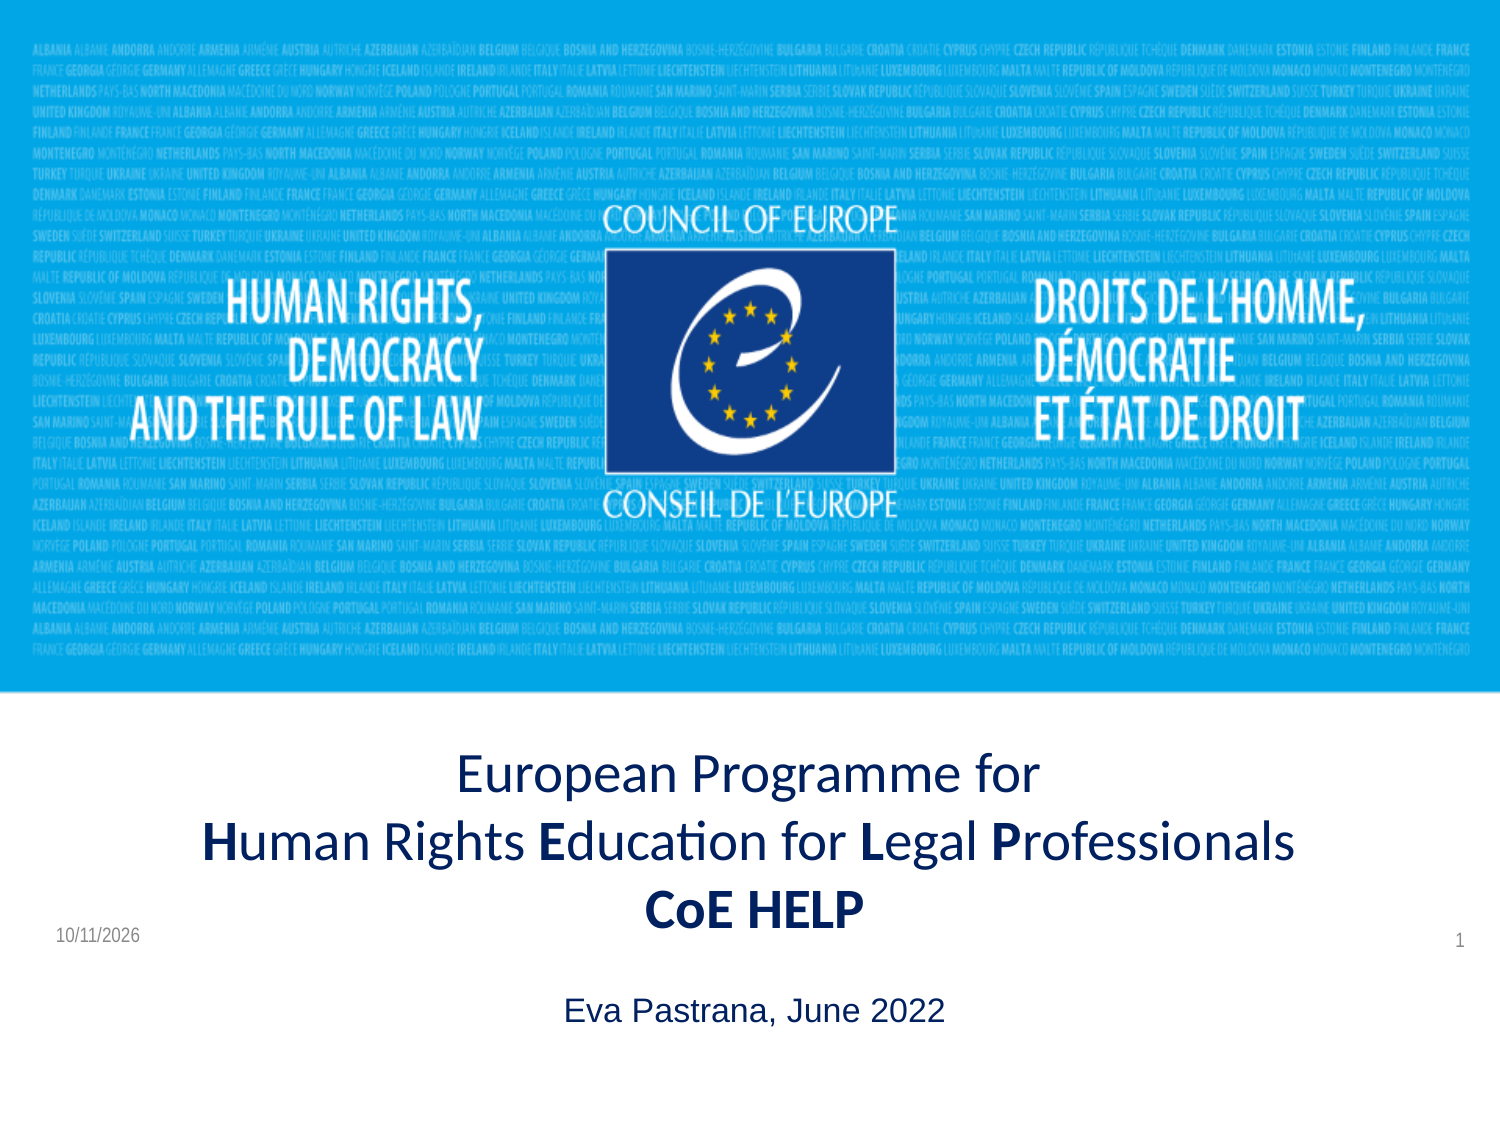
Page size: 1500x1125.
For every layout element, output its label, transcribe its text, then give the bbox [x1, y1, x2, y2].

picture [1123, 211, 1131, 220]
picture [320, 275, 327, 281]
picture [1288, 44, 1303, 55]
picture [527, 127, 538, 137]
picture [768, 149, 774, 158]
picture [1289, 127, 1294, 136]
picture [1251, 625, 1256, 633]
picture [814, 127, 823, 136]
picture [674, 644, 691, 655]
picture [1076, 107, 1101, 117]
picture [543, 417, 557, 427]
picture [1461, 88, 1467, 95]
picture [1398, 231, 1405, 241]
picture [283, 45, 293, 55]
picture [693, 562, 698, 571]
picture [1351, 644, 1375, 655]
picture [920, 231, 934, 241]
picture [1406, 521, 1412, 529]
picture [974, 148, 982, 159]
picture [562, 396, 570, 406]
picture [1214, 211, 1219, 220]
picture [1409, 541, 1428, 551]
picture [718, 127, 723, 137]
picture [961, 293, 967, 303]
picture [831, 107, 842, 116]
picture [138, 272, 149, 282]
picture [383, 500, 390, 509]
picture [832, 189, 838, 199]
picture [540, 478, 571, 489]
picture [252, 45, 263, 54]
picture [1314, 645, 1322, 653]
picture [164, 293, 169, 302]
picture [475, 107, 483, 116]
picture [191, 168, 211, 178]
picture [631, 583, 638, 592]
picture [1439, 561, 1456, 572]
picture [282, 87, 288, 96]
picture [463, 46, 468, 54]
picture [1262, 127, 1278, 137]
picture [923, 128, 931, 137]
picture [660, 168, 712, 179]
picture [1181, 45, 1190, 55]
picture [534, 231, 539, 240]
picture [60, 500, 69, 509]
picture [179, 644, 185, 653]
picture [1400, 603, 1408, 612]
picture [1148, 65, 1163, 75]
picture [208, 66, 214, 75]
picture [1344, 335, 1358, 344]
picture [921, 541, 934, 550]
picture [1420, 479, 1427, 489]
picture [610, 127, 614, 137]
picture [1416, 646, 1422, 653]
picture [384, 582, 390, 592]
picture [360, 478, 376, 489]
picture [1450, 211, 1455, 219]
picture [965, 462, 972, 468]
picture [1411, 375, 1428, 386]
picture [1040, 252, 1050, 262]
picture [152, 540, 197, 551]
picture [723, 149, 732, 157]
picture [34, 458, 50, 469]
picture [77, 65, 103, 75]
picture [53, 231, 57, 241]
picture [1447, 334, 1469, 344]
picture [1006, 604, 1017, 613]
picture [98, 458, 116, 468]
picture [248, 252, 255, 261]
picture [979, 417, 987, 426]
picture [1368, 293, 1378, 302]
picture [934, 437, 948, 447]
picture [318, 107, 323, 116]
picture [75, 437, 82, 448]
picture [1153, 191, 1160, 199]
picture [54, 584, 60, 592]
picture [294, 211, 300, 219]
picture [39, 313, 46, 323]
picture [34, 189, 43, 200]
picture [528, 148, 562, 159]
picture [243, 500, 261, 510]
picture [1231, 66, 1239, 74]
picture [1095, 252, 1100, 262]
picture [480, 45, 488, 55]
picture [285, 169, 305, 179]
picture [180, 45, 190, 54]
picture [79, 478, 119, 489]
picture [113, 45, 132, 55]
picture [387, 252, 395, 261]
picture [843, 169, 852, 179]
picture [385, 562, 393, 571]
picture [923, 334, 947, 344]
picture [91, 521, 99, 530]
picture [1414, 418, 1426, 426]
picture [54, 127, 71, 137]
picture [987, 500, 995, 509]
picture [1278, 501, 1283, 509]
picture [549, 45, 558, 55]
picture [1458, 644, 1465, 653]
picture [753, 106, 762, 117]
picture [1009, 500, 1017, 509]
picture [572, 336, 579, 343]
picture [1373, 623, 1390, 633]
picture [634, 623, 651, 634]
picture [940, 604, 950, 612]
picture [493, 251, 502, 262]
picture [1182, 148, 1195, 158]
picture [886, 189, 895, 200]
picture [346, 128, 352, 137]
picture [1071, 168, 1078, 179]
picture [850, 107, 856, 116]
picture [404, 45, 410, 53]
picture [1071, 231, 1079, 241]
picture [616, 189, 636, 200]
picture [584, 335, 590, 343]
picture [1173, 520, 1184, 531]
picture [1072, 561, 1087, 572]
picture [918, 562, 924, 572]
picture [933, 86, 941, 96]
picture [527, 541, 543, 551]
picture [1273, 479, 1281, 488]
picture [1352, 128, 1359, 136]
picture [951, 438, 959, 447]
picture [202, 231, 219, 241]
picture [1399, 106, 1406, 117]
picture [890, 86, 901, 97]
picture [896, 45, 903, 55]
picture [1131, 149, 1136, 157]
picture [1447, 128, 1458, 137]
picture [1226, 149, 1234, 158]
picture [1189, 541, 1198, 551]
picture [340, 624, 348, 633]
picture [504, 437, 512, 446]
picture [1081, 86, 1089, 96]
picture [1295, 561, 1309, 572]
picture [540, 231, 551, 240]
picture [295, 563, 304, 570]
picture [663, 561, 668, 572]
picture [946, 623, 970, 634]
picture [52, 168, 61, 179]
picture [1303, 231, 1322, 241]
picture [500, 191, 507, 199]
picture [321, 520, 327, 530]
picture [397, 86, 431, 97]
picture [310, 582, 318, 592]
picture [77, 148, 93, 158]
picture [679, 603, 688, 612]
picture [716, 65, 724, 75]
picture [119, 418, 124, 426]
picture [1114, 521, 1120, 530]
picture [1368, 603, 1384, 612]
picture [942, 355, 950, 365]
picture [369, 644, 374, 653]
picture [515, 192, 523, 200]
picture [992, 417, 1029, 427]
picture [548, 253, 556, 260]
picture [267, 624, 277, 634]
picture [493, 458, 498, 466]
picture [552, 87, 560, 96]
picture [990, 65, 995, 73]
picture [544, 375, 575, 386]
picture [977, 582, 993, 592]
picture [1439, 334, 1445, 344]
picture [1089, 169, 1098, 179]
picture [1422, 148, 1439, 158]
picture [516, 396, 539, 406]
picture [1273, 541, 1284, 550]
picture [579, 45, 596, 55]
picture [1080, 190, 1086, 199]
picture [199, 623, 222, 634]
picture [496, 45, 518, 55]
picture [790, 561, 813, 572]
picture [1206, 479, 1215, 488]
picture [1165, 148, 1179, 159]
picture [1098, 500, 1112, 509]
picture [34, 583, 40, 592]
picture [1342, 521, 1355, 529]
picture [1422, 437, 1433, 447]
picture [853, 624, 861, 633]
picture [881, 151, 888, 157]
picture [424, 542, 429, 550]
picture [559, 252, 565, 260]
picture [321, 582, 343, 592]
picture [1028, 231, 1034, 240]
picture [720, 583, 728, 592]
picture [66, 375, 73, 385]
picture [1198, 417, 1206, 426]
picture [798, 478, 900, 530]
picture [1121, 602, 1125, 612]
picture [412, 191, 420, 198]
picture [890, 65, 909, 76]
picture [494, 231, 504, 241]
picture [1156, 149, 1162, 159]
picture [513, 314, 545, 324]
picture [101, 231, 120, 241]
picture [1356, 313, 1367, 331]
picture [1406, 210, 1414, 220]
picture [1087, 541, 1105, 551]
picture [324, 46, 329, 54]
picture [357, 211, 362, 220]
picture [155, 252, 163, 262]
picture [899, 148, 905, 158]
picture [1193, 623, 1223, 633]
picture [1427, 66, 1432, 74]
picture [1142, 106, 1156, 117]
picture [1190, 232, 1195, 240]
picture [965, 210, 981, 220]
picture [344, 230, 362, 241]
picture [182, 251, 212, 262]
picture [141, 86, 149, 96]
picture [565, 541, 587, 551]
picture [47, 376, 59, 385]
picture [615, 561, 630, 572]
picture [427, 603, 451, 613]
picture [66, 65, 76, 76]
picture [69, 251, 75, 262]
picture [190, 354, 221, 365]
picture [1056, 623, 1062, 630]
picture [959, 189, 973, 200]
picture [1353, 458, 1373, 469]
picture [194, 231, 199, 240]
picture [251, 189, 258, 199]
picture [1348, 211, 1361, 220]
picture [46, 334, 71, 344]
picture [976, 107, 984, 116]
picture [1254, 602, 1291, 613]
picture [587, 376, 599, 385]
picture [529, 458, 534, 468]
picture [1308, 478, 1331, 489]
picture [135, 45, 154, 55]
picture [1373, 45, 1390, 55]
picture [1163, 582, 1167, 592]
picture [993, 313, 1011, 323]
picture [217, 334, 225, 344]
picture [1159, 458, 1172, 468]
picture [249, 582, 266, 592]
picture [543, 500, 549, 509]
picture [196, 335, 201, 343]
picture [241, 644, 254, 654]
picture [1152, 45, 1159, 54]
picture [127, 87, 132, 95]
picture [253, 520, 265, 530]
picture [1368, 189, 1376, 200]
picture [1179, 459, 1187, 468]
picture [202, 458, 218, 469]
picture [989, 231, 997, 241]
picture [751, 563, 756, 571]
picture [34, 107, 44, 117]
picture [1014, 540, 1040, 551]
picture [1028, 478, 1032, 489]
picture [423, 417, 429, 427]
picture [571, 417, 576, 427]
picture [1266, 375, 1295, 386]
picture [1259, 335, 1267, 344]
picture [1327, 437, 1338, 448]
picture [912, 644, 937, 655]
picture [1456, 561, 1469, 571]
picture [449, 251, 455, 262]
picture [618, 603, 627, 612]
picture [352, 624, 360, 634]
picture [300, 149, 315, 159]
picture [61, 583, 66, 591]
picture [238, 334, 248, 344]
picture [912, 274, 922, 281]
picture [299, 189, 312, 199]
picture [33, 624, 42, 634]
picture [93, 128, 104, 137]
picture [921, 479, 934, 489]
picture [1192, 583, 1197, 591]
picture [292, 458, 321, 469]
picture [33, 500, 43, 510]
picture [870, 206, 906, 240]
picture [1155, 130, 1162, 137]
picture [250, 210, 279, 220]
picture [113, 623, 132, 633]
picture [771, 86, 801, 97]
picture [793, 603, 798, 612]
picture [1112, 272, 1361, 324]
picture [790, 644, 820, 655]
picture [1200, 210, 1211, 220]
picture [990, 396, 995, 406]
picture [332, 561, 354, 572]
picture [607, 45, 618, 55]
picture [1335, 625, 1341, 632]
picture [1184, 127, 1193, 137]
picture [1306, 189, 1317, 200]
picture [185, 127, 194, 137]
picture [978, 189, 998, 200]
picture [240, 128, 247, 137]
picture [227, 646, 234, 653]
picture [266, 148, 288, 158]
picture [823, 644, 836, 654]
picture [548, 170, 553, 178]
picture [1069, 385, 1133, 448]
picture [141, 148, 149, 158]
picture [396, 458, 421, 469]
picture [1206, 189, 1243, 200]
picture [577, 169, 587, 179]
picture [1006, 395, 1031, 406]
picture [510, 292, 534, 303]
picture [266, 87, 273, 96]
picture [363, 107, 376, 117]
picture [149, 86, 166, 96]
picture [263, 644, 269, 655]
picture [913, 45, 918, 53]
picture [504, 272, 541, 282]
picture [401, 561, 410, 572]
picture [915, 334, 923, 344]
picture [70, 500, 79, 510]
picture [438, 521, 444, 529]
picture [1093, 45, 1099, 55]
picture [599, 561, 608, 571]
picture [252, 355, 260, 365]
picture [645, 66, 653, 75]
picture [1347, 602, 1358, 613]
picture [582, 438, 587, 447]
picture [249, 272, 349, 324]
picture [457, 89, 465, 96]
picture [1446, 189, 1453, 200]
picture [1405, 563, 1412, 570]
picture [458, 65, 465, 74]
picture [506, 500, 516, 509]
picture [1309, 168, 1323, 179]
picture [1442, 623, 1461, 633]
picture [501, 210, 532, 220]
picture [1160, 107, 1164, 117]
picture [96, 169, 101, 178]
picture [560, 602, 571, 613]
picture [274, 602, 291, 613]
picture [976, 252, 984, 262]
picture [1081, 170, 1087, 179]
picture [754, 189, 773, 200]
picture [493, 438, 498, 446]
picture [704, 603, 725, 612]
picture [343, 45, 348, 54]
picture [668, 86, 672, 96]
picture [1098, 66, 1103, 75]
picture [780, 66, 786, 74]
picture [624, 205, 740, 241]
picture [560, 417, 568, 427]
picture [1391, 478, 1411, 489]
picture [1017, 44, 1031, 55]
picture [118, 355, 127, 365]
picture [52, 520, 69, 530]
picture [229, 87, 242, 96]
picture [623, 44, 651, 55]
picture [319, 603, 328, 613]
picture [1068, 623, 1075, 633]
picture [418, 583, 424, 591]
picture [637, 541, 645, 551]
picture [34, 251, 43, 262]
picture [1325, 148, 1345, 159]
picture [54, 417, 88, 427]
picture [973, 65, 978, 74]
picture [365, 623, 374, 634]
picture [774, 168, 787, 179]
picture [38, 334, 43, 344]
picture [909, 211, 915, 220]
picture [657, 623, 682, 633]
picture [1454, 189, 1469, 199]
picture [1273, 644, 1301, 655]
picture [1339, 582, 1353, 592]
picture [188, 520, 194, 529]
picture [1065, 480, 1077, 489]
picture [1075, 45, 1085, 55]
picture [1129, 479, 1138, 488]
picture [1026, 328, 1252, 386]
picture [642, 87, 648, 95]
picture [491, 128, 496, 137]
picture [1111, 602, 1118, 613]
picture [702, 148, 723, 158]
picture [901, 458, 918, 469]
picture [913, 623, 918, 632]
picture [896, 189, 915, 199]
picture [421, 458, 440, 469]
picture [1232, 231, 1256, 241]
picture [943, 128, 956, 137]
picture [1331, 251, 1356, 262]
picture [915, 127, 922, 137]
picture [355, 66, 363, 74]
picture [388, 45, 404, 55]
picture [940, 375, 949, 386]
picture [1339, 541, 1345, 550]
picture [1059, 211, 1067, 220]
picture [870, 561, 878, 572]
picture [502, 128, 507, 137]
picture [1213, 231, 1228, 241]
picture [1154, 541, 1161, 550]
picture [1381, 148, 1422, 159]
picture [804, 127, 812, 137]
picture [1109, 251, 1159, 262]
picture [1086, 523, 1093, 529]
picture [170, 480, 179, 489]
picture [283, 211, 290, 219]
picture [121, 603, 132, 612]
picture [1431, 417, 1439, 427]
picture [1143, 479, 1150, 489]
picture [1167, 646, 1173, 653]
picture [143, 459, 151, 468]
picture [540, 334, 548, 344]
picture [740, 603, 762, 613]
picture [413, 624, 418, 633]
picture [918, 582, 945, 592]
picture [1427, 127, 1431, 137]
picture [1109, 644, 1117, 654]
picture [1292, 623, 1303, 633]
picture [794, 148, 809, 158]
picture [701, 624, 709, 633]
picture [74, 541, 80, 549]
picture [765, 624, 771, 633]
picture [1115, 541, 1124, 551]
picture [1011, 86, 1018, 97]
picture [43, 128, 50, 137]
picture [579, 624, 596, 633]
picture [912, 65, 937, 76]
picture [894, 169, 904, 178]
picture [765, 582, 781, 592]
picture [598, 644, 616, 654]
picture [66, 644, 103, 655]
picture [1148, 644, 1163, 654]
picture [1001, 107, 1017, 117]
picture [626, 521, 631, 529]
picture [503, 376, 510, 385]
picture [239, 65, 253, 75]
picture [480, 623, 488, 634]
picture [1295, 169, 1300, 177]
picture [1003, 644, 1019, 655]
picture [440, 127, 460, 137]
picture [440, 499, 455, 510]
picture [85, 107, 110, 117]
picture [356, 149, 369, 158]
picture [66, 562, 73, 571]
picture [765, 106, 813, 117]
picture [341, 210, 356, 220]
picture [80, 334, 93, 344]
picture [207, 500, 212, 509]
picture [697, 521, 707, 530]
picture [383, 65, 400, 76]
picture [959, 314, 964, 323]
picture [952, 375, 976, 385]
picture [1026, 272, 1114, 324]
picture [1331, 107, 1347, 117]
picture [1442, 397, 1450, 406]
picture [144, 189, 164, 200]
picture [843, 45, 850, 55]
picture [446, 624, 451, 633]
picture [366, 541, 379, 550]
picture [907, 168, 911, 179]
picture [1436, 128, 1442, 137]
picture [34, 148, 46, 158]
picture [1145, 88, 1153, 96]
picture [430, 210, 436, 220]
picture [618, 127, 623, 136]
picture [468, 644, 495, 655]
picture [155, 65, 179, 75]
picture [1259, 149, 1266, 158]
picture [349, 252, 360, 262]
picture [103, 191, 113, 199]
picture [221, 395, 271, 447]
picture [1053, 520, 1062, 531]
picture [909, 292, 928, 303]
picture [640, 190, 646, 199]
picture [262, 127, 303, 137]
picture [990, 292, 1006, 303]
picture [972, 129, 981, 137]
picture [1221, 480, 1231, 488]
picture [1170, 499, 1192, 510]
picture [1131, 86, 1136, 94]
picture [1251, 108, 1259, 117]
picture [102, 562, 110, 571]
picture [369, 65, 374, 74]
picture [240, 582, 246, 592]
picture [1068, 45, 1075, 55]
picture [504, 168, 534, 179]
picture [49, 66, 55, 74]
picture [996, 334, 1006, 343]
picture [782, 205, 867, 241]
picture [1011, 148, 1020, 159]
picture [41, 86, 60, 96]
picture [217, 375, 237, 386]
picture [274, 334, 487, 386]
picture [1232, 503, 1240, 510]
picture [957, 335, 962, 343]
picture [185, 107, 210, 117]
picture [1059, 231, 1068, 241]
picture [161, 107, 169, 116]
picture [904, 500, 912, 509]
picture [1048, 170, 1053, 178]
picture [141, 211, 146, 220]
picture [1021, 252, 1026, 262]
picture [413, 45, 418, 54]
picture [213, 189, 224, 200]
picture [313, 189, 319, 200]
picture [302, 86, 311, 96]
picture [654, 127, 660, 137]
picture [536, 437, 543, 447]
picture [1076, 252, 1087, 261]
picture [114, 107, 119, 116]
picture [1328, 334, 1334, 343]
picture [676, 86, 710, 96]
picture [440, 66, 446, 74]
picture [1273, 584, 1281, 592]
picture [1297, 500, 1310, 509]
picture [1240, 459, 1246, 467]
picture [1319, 541, 1336, 551]
picture [1360, 541, 1380, 550]
picture [1409, 354, 1447, 365]
picture [205, 478, 221, 489]
picture [1101, 168, 1114, 179]
picture [571, 211, 579, 220]
picture [169, 521, 177, 530]
picture [34, 168, 43, 179]
picture [118, 562, 124, 569]
picture [732, 107, 749, 117]
text_box European Programme for Human Rights Education for Legal Professionals CoE HELP Eva Pastrana, June 2022 [3, 727, 1500, 1041]
picture [1429, 561, 1436, 572]
picture [823, 127, 834, 137]
picture [1056, 169, 1065, 179]
picture [471, 561, 518, 572]
picture [870, 45, 889, 55]
picture [79, 169, 86, 178]
picture [49, 395, 88, 406]
picture [1348, 561, 1386, 572]
picture [597, 127, 607, 137]
picture [1384, 292, 1400, 303]
picture [265, 479, 273, 488]
picture [785, 232, 790, 240]
picture [1328, 499, 1351, 510]
picture [987, 87, 992, 95]
picture [1226, 603, 1234, 612]
picture [1399, 624, 1409, 634]
picture [404, 624, 410, 632]
picture [1461, 542, 1467, 549]
picture [431, 148, 440, 158]
picture [873, 169, 889, 179]
picture [843, 86, 859, 97]
picture [779, 646, 786, 653]
picture [538, 626, 545, 633]
picture [480, 272, 501, 282]
picture [1356, 251, 1378, 262]
picture [743, 582, 762, 592]
picture [1389, 417, 1396, 427]
picture [1329, 231, 1336, 240]
picture [554, 314, 562, 323]
picture [1348, 168, 1364, 179]
picture [1172, 585, 1179, 592]
picture [276, 335, 285, 343]
picture [116, 127, 141, 137]
picture [529, 582, 554, 592]
picture [55, 106, 65, 117]
picture [535, 65, 540, 75]
picture [1308, 541, 1317, 551]
picture [1162, 168, 1182, 179]
picture [949, 45, 970, 55]
picture [141, 480, 146, 488]
picture [219, 583, 225, 592]
picture [179, 65, 185, 74]
picture [694, 644, 713, 655]
picture [760, 646, 766, 653]
picture [413, 604, 418, 612]
picture [942, 520, 971, 530]
picture [1378, 65, 1392, 76]
picture [662, 128, 670, 137]
picture [493, 583, 498, 591]
picture [536, 603, 548, 612]
picture [1374, 521, 1385, 529]
picture [424, 168, 449, 179]
picture [1304, 106, 1331, 117]
picture [507, 231, 520, 240]
picture [188, 292, 223, 303]
picture [1314, 66, 1322, 74]
picture [34, 438, 40, 447]
picture [277, 65, 282, 75]
picture [984, 148, 1006, 159]
picture [146, 499, 155, 510]
picture [1108, 479, 1119, 488]
picture [149, 479, 160, 488]
picture [567, 458, 576, 469]
picture [786, 521, 798, 530]
picture [1275, 107, 1282, 117]
picture [995, 623, 1004, 632]
picture [1384, 334, 1403, 344]
picture [904, 86, 910, 96]
picture [735, 149, 742, 158]
picture [120, 292, 129, 303]
picture [1325, 645, 1336, 654]
picture [340, 541, 346, 550]
picture [371, 170, 377, 178]
picture [363, 459, 378, 468]
picture [774, 604, 781, 612]
picture [1089, 458, 1117, 469]
picture [1056, 45, 1062, 52]
picture [135, 189, 143, 199]
picture [1442, 45, 1458, 55]
picture [239, 375, 251, 385]
picture [110, 437, 127, 447]
picture [274, 107, 293, 117]
picture [1292, 355, 1301, 365]
picture [823, 65, 836, 75]
picture [1045, 602, 1052, 613]
picture [1325, 376, 1331, 385]
picture [985, 210, 1020, 220]
picture [1441, 252, 1457, 262]
picture [277, 644, 282, 654]
picture [1442, 520, 1464, 530]
picture [1020, 500, 1028, 510]
picture [75, 231, 84, 241]
picture [316, 86, 353, 96]
picture [196, 127, 221, 137]
picture [163, 314, 168, 323]
picture [263, 603, 273, 613]
picture [995, 170, 1000, 178]
picture [845, 624, 850, 633]
picture [105, 294, 113, 302]
picture [840, 189, 849, 200]
picture [243, 521, 251, 531]
picture [1104, 561, 1111, 570]
picture [647, 169, 654, 179]
picture [1406, 106, 1411, 116]
picture [55, 211, 60, 219]
picture [1317, 417, 1331, 428]
picture [1121, 65, 1151, 76]
picture [1364, 355, 1381, 365]
picture [1003, 65, 1019, 76]
picture [631, 602, 638, 613]
picture [1351, 65, 1375, 76]
picture [585, 604, 591, 612]
picture [1001, 478, 1020, 489]
picture [474, 313, 484, 331]
picture [600, 542, 606, 549]
picture [504, 251, 530, 262]
picture [155, 334, 172, 344]
picture [398, 437, 410, 447]
picture [907, 107, 923, 117]
picture [1001, 189, 1009, 199]
picture [419, 127, 440, 137]
picture [1464, 231, 1469, 240]
picture [698, 541, 704, 551]
picture [937, 315, 943, 322]
picture [577, 604, 582, 612]
picture [554, 355, 559, 363]
picture [833, 172, 839, 179]
picture [1440, 604, 1449, 613]
picture [423, 500, 434, 509]
picture [1109, 65, 1117, 76]
picture [123, 272, 132, 282]
picture [881, 602, 894, 612]
picture [177, 603, 208, 613]
picture [1151, 520, 1170, 530]
picture [1023, 356, 1028, 364]
picture [40, 499, 47, 510]
picture [645, 644, 653, 654]
picture [1450, 273, 1455, 281]
picture [193, 211, 204, 220]
picture [925, 107, 934, 117]
picture [1298, 252, 1309, 261]
picture [954, 108, 960, 115]
picture [1082, 210, 1109, 220]
picture [567, 86, 607, 96]
picture [826, 479, 831, 488]
picture [1279, 232, 1284, 240]
picture [1378, 582, 1391, 592]
picture [1243, 500, 1273, 509]
picture [519, 541, 525, 551]
picture [1121, 458, 1150, 469]
picture [1278, 334, 1309, 344]
picture [1203, 541, 1228, 551]
picture [1026, 458, 1041, 468]
picture [225, 624, 238, 633]
picture [1051, 231, 1056, 241]
picture [593, 438, 598, 446]
picture [659, 65, 673, 76]
picture [329, 169, 338, 179]
picture [765, 46, 772, 55]
picture [665, 541, 670, 549]
picture [437, 561, 454, 572]
picture [890, 644, 909, 655]
picture [1311, 149, 1322, 158]
picture [924, 459, 929, 467]
picture [1068, 501, 1075, 508]
picture [316, 169, 324, 178]
picture [998, 396, 1004, 403]
picture [129, 189, 135, 200]
picture [813, 148, 848, 159]
picture [334, 602, 356, 612]
picture [1295, 520, 1303, 530]
picture [856, 583, 872, 592]
picture [934, 458, 943, 466]
picture [33, 561, 57, 572]
picture [1424, 458, 1468, 469]
picture [337, 106, 360, 117]
picture [1409, 458, 1418, 468]
picture [533, 375, 541, 386]
picture [1400, 417, 1409, 427]
picture [1020, 623, 1027, 634]
picture [46, 189, 76, 200]
picture [1006, 376, 1017, 385]
picture [432, 541, 440, 550]
picture [535, 644, 540, 654]
picture [508, 334, 536, 344]
picture [388, 231, 419, 241]
picture [358, 127, 372, 137]
picture [437, 583, 446, 592]
picture [865, 168, 873, 174]
picture [1361, 335, 1369, 343]
picture [1097, 521, 1103, 529]
picture [456, 540, 483, 551]
picture [870, 540, 879, 551]
picture [306, 541, 320, 550]
picture [949, 315, 955, 322]
picture [440, 231, 459, 241]
picture [174, 86, 196, 96]
picture [1148, 294, 1153, 302]
picture [1328, 66, 1336, 75]
picture [251, 106, 267, 117]
picture [710, 189, 714, 200]
picture [599, 206, 623, 240]
picture [948, 334, 953, 343]
picture [180, 355, 188, 365]
picture [34, 541, 40, 550]
picture [1076, 148, 1081, 158]
picture [91, 624, 106, 633]
picture [360, 520, 381, 530]
picture [357, 189, 394, 200]
picture [79, 563, 86, 571]
picture [1412, 623, 1430, 633]
picture [1420, 294, 1427, 303]
picture [1145, 603, 1150, 613]
picture [795, 65, 801, 75]
picture [1376, 458, 1380, 468]
picture [39, 395, 44, 406]
picture [248, 148, 253, 158]
picture [1321, 396, 1333, 406]
picture [69, 584, 76, 592]
picture [659, 644, 673, 655]
picture [143, 65, 152, 76]
picture [1314, 500, 1322, 509]
picture [1023, 602, 1038, 613]
picture [1250, 458, 1258, 467]
picture [467, 231, 479, 241]
picture [1032, 127, 1042, 137]
picture [1317, 189, 1323, 200]
picture [995, 45, 1004, 54]
picture [1349, 357, 1356, 363]
picture [560, 231, 601, 241]
picture [781, 582, 790, 591]
picture [80, 541, 91, 551]
picture [1021, 561, 1063, 572]
picture [187, 189, 194, 199]
picture [740, 206, 780, 241]
picture [89, 603, 99, 612]
picture [269, 189, 277, 199]
picture [1339, 437, 1356, 447]
picture [287, 478, 316, 489]
picture [694, 65, 709, 74]
picture [1334, 479, 1347, 489]
picture [1132, 561, 1153, 572]
picture [623, 623, 632, 634]
picture [474, 86, 498, 96]
picture [477, 65, 495, 75]
picture [1440, 582, 1469, 592]
picture [1356, 417, 1370, 427]
picture [365, 210, 377, 220]
picture [357, 395, 493, 448]
picture [1037, 479, 1050, 489]
picture [1411, 438, 1419, 448]
picture [64, 231, 69, 240]
picture [1345, 375, 1351, 385]
picture [479, 148, 483, 158]
picture [1400, 499, 1431, 509]
picture [762, 128, 770, 137]
picture [1023, 128, 1029, 137]
picture [1037, 645, 1045, 653]
picture [546, 520, 601, 531]
picture [818, 583, 826, 592]
picture [88, 458, 96, 469]
picture [360, 251, 377, 261]
picture [1278, 561, 1292, 572]
picture [196, 520, 205, 531]
picture [1259, 624, 1267, 633]
picture [928, 377, 934, 385]
picture [500, 107, 508, 117]
picture [537, 211, 546, 220]
picture [1021, 520, 1045, 530]
picture [1037, 500, 1041, 510]
picture [1451, 231, 1456, 241]
picture [50, 499, 60, 510]
picture [1403, 253, 1408, 261]
picture [490, 211, 496, 218]
picture [1306, 128, 1315, 136]
picture [1023, 148, 1043, 159]
picture [144, 108, 150, 117]
picture [454, 479, 459, 488]
picture [1286, 520, 1295, 530]
picture [1042, 582, 1050, 592]
picture [909, 251, 926, 262]
picture [996, 582, 1015, 592]
picture [288, 189, 299, 200]
picture [1330, 189, 1334, 199]
picture [132, 561, 153, 572]
picture [388, 623, 403, 634]
picture [190, 479, 199, 489]
picture [482, 293, 496, 302]
picture [119, 313, 138, 324]
picture [907, 232, 912, 240]
picture [1084, 65, 1095, 76]
picture [1121, 644, 1151, 655]
picture [587, 65, 596, 76]
picture [1242, 168, 1268, 179]
picture [747, 148, 752, 157]
picture [826, 624, 831, 632]
picture [652, 190, 658, 198]
picture [175, 334, 183, 344]
picture [34, 603, 49, 612]
picture [1131, 520, 1136, 530]
picture [34, 86, 38, 96]
picture [720, 46, 726, 53]
picture [1254, 582, 1269, 592]
picture [396, 127, 401, 136]
picture [492, 315, 499, 323]
picture [1109, 45, 1114, 54]
picture [524, 233, 530, 240]
picture [1287, 395, 1314, 445]
picture [1334, 210, 1345, 220]
picture [1068, 438, 1073, 447]
picture [1358, 45, 1373, 55]
picture [517, 603, 532, 613]
picture [91, 45, 106, 54]
picture [938, 231, 958, 241]
picture [1306, 520, 1337, 530]
picture [255, 252, 260, 260]
picture [1425, 231, 1433, 239]
picture [498, 645, 507, 653]
picture [147, 582, 188, 592]
picture [1242, 127, 1258, 137]
picture [276, 480, 282, 487]
picture [603, 478, 788, 531]
picture [577, 127, 590, 137]
picture [1339, 190, 1345, 199]
picture [324, 624, 329, 633]
picture [45, 45, 71, 55]
picture [49, 645, 55, 653]
picture [122, 231, 143, 241]
picture [768, 541, 776, 550]
picture [91, 541, 108, 551]
picture [199, 45, 222, 55]
picture [1195, 127, 1215, 137]
picture [116, 190, 124, 199]
picture [900, 334, 907, 343]
picture [1020, 86, 1051, 96]
picture [1169, 106, 1201, 117]
picture [656, 108, 662, 116]
picture [89, 438, 106, 447]
picture [1386, 354, 1403, 365]
picture [1026, 251, 1037, 261]
picture [904, 561, 915, 572]
picture [125, 375, 132, 386]
picture [1374, 418, 1380, 427]
picture [1070, 212, 1076, 219]
picture [261, 65, 269, 76]
picture [45, 354, 69, 365]
picture [454, 583, 466, 592]
picture [1220, 561, 1231, 572]
picture [1154, 478, 1170, 489]
picture [898, 521, 906, 529]
picture [1366, 500, 1375, 509]
picture [52, 148, 63, 159]
picture [163, 500, 185, 510]
picture [1462, 604, 1469, 611]
picture [408, 561, 432, 572]
picture [1004, 458, 1020, 469]
picture [729, 602, 739, 613]
picture [795, 45, 821, 55]
picture [1090, 583, 1095, 591]
picture [1064, 520, 1081, 530]
picture [856, 603, 864, 613]
picture [1386, 541, 1397, 550]
picture [760, 67, 766, 74]
picture [155, 375, 168, 385]
picture [803, 66, 820, 75]
picture [574, 107, 585, 117]
picture [974, 292, 987, 303]
picture [571, 623, 579, 633]
picture [247, 541, 277, 551]
picture [898, 603, 911, 613]
picture [1399, 45, 1408, 54]
picture [937, 479, 953, 489]
picture [46, 314, 55, 323]
picture [1444, 355, 1469, 365]
picture [856, 541, 868, 551]
picture [1423, 211, 1430, 220]
picture [533, 499, 537, 509]
picture [46, 251, 66, 262]
picture [1346, 458, 1353, 467]
picture [1240, 562, 1248, 571]
picture [1193, 561, 1206, 572]
picture [166, 169, 181, 178]
picture [1167, 541, 1181, 551]
picture [1290, 189, 1298, 198]
picture [401, 65, 412, 75]
picture [1037, 66, 1045, 74]
picture [1070, 65, 1081, 75]
picture [1096, 189, 1137, 200]
picture [785, 541, 792, 550]
picture [223, 168, 249, 179]
picture [1323, 252, 1328, 262]
picture [654, 603, 660, 613]
picture [36, 231, 50, 241]
picture [515, 582, 524, 592]
picture [435, 189, 476, 200]
picture [1383, 396, 1423, 406]
picture [296, 623, 318, 633]
picture [498, 66, 507, 74]
picture [468, 253, 473, 261]
picture [381, 169, 398, 179]
picture [265, 521, 271, 530]
picture [79, 128, 85, 136]
picture [1003, 231, 1017, 241]
picture [984, 355, 995, 365]
picture [53, 602, 85, 613]
picture [790, 169, 812, 179]
picture [64, 272, 96, 282]
picture [1012, 293, 1026, 303]
picture [131, 293, 144, 302]
picture [206, 273, 249, 324]
picture [883, 561, 892, 572]
picture [1302, 583, 1309, 592]
picture [1295, 541, 1303, 550]
picture [482, 170, 489, 178]
picture [503, 293, 507, 303]
picture [389, 458, 393, 468]
picture [941, 189, 953, 199]
picture [1145, 211, 1150, 220]
picture [149, 210, 171, 220]
picture [423, 190, 429, 199]
picture [227, 66, 233, 74]
picture [1234, 541, 1243, 550]
picture [485, 417, 498, 427]
picture [497, 396, 513, 406]
picture [1032, 623, 1039, 633]
picture [1395, 86, 1431, 97]
picture [1184, 168, 1196, 179]
picture [870, 623, 889, 633]
picture [795, 623, 820, 633]
picture [1417, 107, 1434, 117]
picture [443, 542, 449, 549]
picture [546, 459, 552, 468]
picture [496, 623, 518, 634]
picture [1279, 356, 1289, 365]
picture [201, 561, 252, 572]
picture [706, 561, 726, 572]
picture [1139, 232, 1145, 239]
picture [731, 189, 742, 199]
picture [526, 522, 532, 529]
picture [1231, 86, 1289, 97]
picture [929, 562, 935, 571]
picture [419, 107, 429, 117]
picture [1320, 377, 1325, 385]
picture [1093, 602, 1109, 612]
picture [573, 316, 581, 323]
picture [391, 272, 473, 324]
picture [1307, 459, 1312, 467]
picture [1098, 644, 1104, 654]
picture [1353, 623, 1372, 634]
picture [1414, 314, 1427, 323]
picture [99, 149, 105, 157]
picture [1374, 334, 1381, 344]
picture [662, 189, 667, 199]
picture [281, 459, 287, 467]
picture [149, 272, 165, 282]
picture [923, 168, 976, 179]
picture [998, 355, 1017, 365]
picture [751, 65, 756, 74]
picture [962, 541, 979, 551]
picture [588, 107, 592, 117]
picture [1353, 149, 1361, 159]
picture [1087, 231, 1103, 241]
picture [208, 645, 215, 654]
picture [834, 86, 842, 97]
picture [355, 645, 363, 653]
picture [1412, 45, 1426, 54]
picture [1018, 231, 1025, 240]
picture [554, 541, 564, 551]
picture [280, 541, 287, 551]
picture [374, 565, 381, 572]
picture [983, 521, 990, 530]
picture [293, 499, 315, 510]
picture [967, 582, 972, 591]
picture [1253, 520, 1275, 530]
picture [1234, 478, 1250, 489]
picture [535, 107, 552, 117]
picture [571, 437, 579, 448]
picture [127, 395, 224, 448]
picture [937, 211, 959, 220]
picture [1358, 479, 1372, 489]
picture [968, 251, 974, 261]
picture [554, 128, 565, 137]
picture [340, 169, 366, 179]
picture [1449, 293, 1461, 303]
picture [1450, 87, 1455, 96]
picture [249, 168, 263, 179]
picture [507, 106, 532, 117]
picture [34, 376, 39, 385]
picture [160, 458, 174, 469]
picture [272, 561, 287, 572]
picture [917, 378, 925, 384]
picture [169, 273, 176, 281]
picture [595, 189, 612, 200]
picture [1415, 66, 1422, 74]
picture [458, 644, 465, 653]
picture [1136, 169, 1148, 179]
picture [1093, 128, 1098, 136]
picture [98, 211, 105, 219]
picture [1009, 335, 1017, 344]
picture [607, 148, 646, 159]
picture [283, 624, 296, 634]
picture [571, 248, 934, 475]
picture [91, 396, 99, 406]
picture [180, 624, 190, 633]
picture [784, 127, 793, 137]
picture [1461, 480, 1468, 487]
picture [1084, 644, 1095, 655]
picture [391, 603, 396, 611]
picture [135, 623, 154, 634]
picture [454, 520, 495, 531]
picture [454, 603, 467, 612]
picture [1458, 65, 1465, 74]
picture [298, 520, 309, 530]
picture [1447, 417, 1469, 427]
picture [1322, 85, 1354, 97]
picture [93, 191, 99, 198]
picture [85, 582, 108, 592]
picture [1337, 168, 1345, 179]
picture [579, 458, 599, 469]
picture [602, 604, 609, 612]
picture [316, 148, 351, 159]
picture [863, 149, 870, 158]
picture [1026, 644, 1031, 654]
picture [251, 129, 256, 137]
picture [936, 499, 943, 510]
picture [108, 168, 144, 179]
picture [327, 128, 332, 136]
picture [1181, 623, 1190, 634]
picture [179, 458, 199, 469]
picture [1394, 65, 1411, 76]
picture [1242, 148, 1256, 159]
picture [316, 561, 324, 572]
picture [587, 644, 596, 655]
picture [957, 417, 968, 426]
picture [943, 251, 957, 261]
picture [1215, 253, 1222, 260]
picture [589, 148, 600, 158]
picture [1003, 395, 1073, 448]
picture [1131, 582, 1159, 592]
picture [1179, 210, 1197, 220]
picture [352, 45, 359, 54]
picture [915, 438, 921, 447]
picture [1051, 212, 1056, 220]
picture [558, 437, 565, 444]
picture [853, 45, 861, 54]
picture [505, 354, 537, 365]
picture [532, 479, 537, 489]
picture [229, 334, 235, 341]
picture [1020, 106, 1031, 117]
picture [265, 500, 282, 510]
picture [1287, 169, 1292, 177]
picture [268, 395, 357, 448]
picture [323, 252, 330, 261]
picture [36, 273, 44, 282]
picture [891, 623, 903, 633]
picture [1007, 127, 1021, 137]
picture [1320, 210, 1327, 220]
picture [1109, 231, 1119, 240]
picture [481, 211, 490, 220]
picture [1379, 189, 1389, 200]
picture [69, 107, 82, 117]
picture [657, 86, 665, 96]
picture [296, 44, 318, 55]
picture [1045, 623, 1053, 634]
picture [1109, 624, 1114, 633]
picture [990, 644, 995, 652]
picture [1248, 356, 1253, 365]
picture [853, 561, 866, 572]
picture [172, 210, 177, 220]
picture [179, 313, 193, 324]
picture [973, 520, 978, 530]
picture [1209, 396, 1284, 447]
picture [457, 499, 482, 509]
picture [629, 107, 651, 117]
picture [454, 169, 468, 179]
picture [1444, 169, 1450, 178]
picture [448, 582, 454, 592]
picture [1079, 231, 1084, 241]
picture [350, 272, 393, 324]
picture [632, 561, 657, 572]
picture [1306, 624, 1312, 633]
picture [1132, 395, 1201, 448]
picture [365, 44, 379, 55]
picture [1426, 645, 1432, 653]
picture [1295, 149, 1303, 158]
picture [1026, 65, 1031, 75]
picture [539, 48, 545, 55]
picture [986, 479, 995, 488]
picture [252, 624, 263, 632]
picture [358, 541, 363, 550]
picture [449, 210, 465, 220]
picture [1361, 273, 1371, 282]
picture [110, 149, 116, 157]
picture [1231, 582, 1245, 592]
picture [346, 520, 360, 530]
picture [407, 169, 418, 179]
picture [879, 128, 884, 137]
picture [682, 563, 687, 572]
picture [894, 561, 901, 571]
picture [716, 644, 724, 654]
picture [515, 479, 524, 489]
picture [429, 251, 435, 262]
picture [1095, 86, 1120, 96]
picture [1247, 252, 1256, 262]
picture [1053, 501, 1059, 508]
picture [1237, 211, 1248, 220]
picture [302, 107, 310, 117]
picture [265, 231, 302, 241]
picture [957, 395, 985, 406]
picture [292, 87, 298, 95]
picture [532, 189, 552, 200]
picture [683, 189, 707, 200]
picture [637, 87, 642, 96]
picture [219, 210, 238, 220]
picture [981, 458, 1001, 469]
picture [263, 334, 271, 343]
picture [459, 561, 468, 572]
picture [785, 478, 806, 521]
picture [380, 210, 401, 220]
picture [210, 148, 218, 157]
picture [1325, 564, 1336, 570]
picture [44, 623, 71, 633]
picture [549, 624, 557, 633]
picture [1306, 45, 1312, 55]
picture [399, 251, 413, 261]
picture [383, 644, 412, 655]
picture [953, 583, 958, 592]
picture [657, 45, 682, 55]
picture [446, 148, 474, 159]
picture [1026, 334, 1031, 344]
picture [505, 458, 522, 469]
picture [1209, 582, 1228, 592]
picture [794, 541, 807, 550]
picture [1128, 604, 1142, 613]
picture [1301, 87, 1306, 95]
picture [1395, 128, 1406, 137]
picture [1359, 603, 1364, 613]
picture [641, 602, 651, 613]
picture [538, 293, 579, 303]
picture [1090, 563, 1101, 571]
picture [1385, 603, 1397, 613]
picture [1048, 127, 1061, 137]
picture [505, 86, 518, 97]
picture [1371, 314, 1377, 323]
picture [387, 107, 399, 116]
picture [387, 478, 426, 489]
picture [125, 334, 130, 343]
picture [664, 521, 673, 530]
picture [1460, 251, 1469, 261]
picture [267, 45, 276, 54]
picture [1428, 396, 1433, 404]
picture [225, 45, 238, 55]
picture [1195, 252, 1201, 260]
picture [613, 106, 627, 117]
picture [1045, 45, 1053, 55]
picture [1433, 541, 1447, 550]
picture [143, 376, 152, 386]
picture [1299, 458, 1303, 468]
picture [557, 500, 564, 509]
picture [1226, 251, 1247, 262]
picture [110, 520, 140, 531]
picture [1046, 148, 1052, 158]
picture [34, 417, 49, 427]
picture [44, 66, 49, 74]
picture [488, 107, 495, 116]
picture [911, 148, 940, 159]
picture [778, 623, 793, 634]
picture [474, 128, 482, 136]
picture [674, 65, 691, 76]
picture [762, 149, 767, 157]
picture [124, 644, 129, 653]
picture [598, 65, 616, 75]
picture [383, 127, 388, 137]
picture [468, 65, 477, 76]
picture [1373, 108, 1378, 116]
picture [143, 644, 179, 655]
picture [551, 334, 568, 344]
picture [571, 45, 579, 55]
picture [875, 582, 881, 592]
picture [928, 272, 972, 282]
picture [33, 45, 43, 55]
picture [1122, 561, 1131, 572]
picture [1189, 189, 1203, 200]
picture [553, 582, 560, 592]
picture [1259, 561, 1267, 572]
picture [626, 87, 635, 96]
picture [392, 583, 400, 592]
picture [1187, 602, 1214, 613]
picture [1403, 127, 1424, 137]
picture [94, 418, 99, 426]
picture [729, 561, 740, 572]
picture [44, 645, 49, 654]
picture [432, 106, 454, 117]
picture [360, 582, 371, 592]
picture [1312, 603, 1327, 613]
picture [1390, 500, 1400, 510]
picture [893, 583, 900, 592]
picture [34, 354, 43, 365]
picture [1456, 500, 1461, 509]
picture [1265, 458, 1297, 468]
picture [197, 314, 202, 323]
picture [280, 251, 301, 262]
picture [1074, 644, 1081, 654]
picture [144, 231, 159, 240]
picture [696, 107, 718, 117]
picture [152, 521, 160, 529]
picture [157, 148, 207, 159]
picture [1193, 45, 1224, 55]
picture [994, 521, 1000, 529]
picture [1461, 45, 1468, 55]
picture [524, 417, 535, 427]
picture [322, 541, 331, 550]
picture [357, 87, 363, 96]
picture [945, 499, 956, 510]
picture [435, 252, 448, 261]
picture [948, 561, 953, 572]
picture [0, 692, 1500, 1125]
picture [631, 128, 642, 137]
picture [1401, 293, 1411, 303]
picture [1333, 603, 1344, 613]
picture [1461, 212, 1467, 219]
picture [301, 644, 342, 655]
picture [774, 190, 784, 199]
picture [778, 45, 793, 55]
picture [230, 499, 243, 510]
picture [1071, 458, 1079, 468]
picture [477, 169, 482, 177]
picture [1334, 417, 1356, 428]
picture [1259, 252, 1272, 262]
picture [1263, 354, 1276, 365]
picture [1162, 86, 1197, 97]
picture [607, 623, 618, 633]
picture [34, 293, 40, 303]
picture [488, 604, 511, 612]
picture [166, 86, 170, 96]
picture [1256, 479, 1262, 489]
picture [1153, 210, 1175, 220]
picture [1123, 128, 1138, 137]
picture [1011, 273, 1016, 282]
picture [1380, 231, 1398, 240]
picture [202, 583, 210, 591]
picture [647, 582, 688, 592]
picture [1198, 231, 1207, 240]
picture [463, 625, 468, 633]
picture [468, 210, 477, 220]
picture [1378, 644, 1411, 655]
picture [1184, 520, 1206, 530]
picture [174, 254, 179, 262]
picture [321, 458, 338, 468]
picture [1307, 355, 1312, 365]
picture [1092, 499, 1098, 510]
picture [133, 501, 143, 509]
picture [124, 65, 129, 74]
picture [47, 520, 51, 531]
picture [326, 212, 333, 220]
picture [701, 45, 709, 54]
picture [937, 107, 950, 117]
picture [941, 540, 962, 551]
picture [876, 86, 887, 92]
picture [205, 86, 224, 96]
picture [189, 500, 194, 509]
picture [61, 293, 74, 303]
picture [257, 480, 264, 488]
picture [338, 520, 343, 530]
picture [721, 108, 728, 117]
picture [741, 87, 753, 96]
picture [956, 603, 970, 613]
picture [1273, 65, 1301, 76]
picture [357, 603, 378, 613]
picture [1079, 624, 1084, 633]
picture [707, 540, 721, 551]
picture [181, 211, 188, 219]
picture [1400, 376, 1408, 386]
picture [301, 65, 342, 76]
picture [321, 499, 346, 509]
picture [724, 541, 737, 551]
picture [1437, 438, 1445, 447]
picture [224, 189, 241, 200]
picture [446, 46, 451, 54]
picture [1268, 189, 1278, 199]
picture [1375, 479, 1381, 488]
picture [474, 293, 479, 302]
picture [595, 168, 613, 179]
picture [44, 292, 58, 303]
picture [1229, 127, 1238, 137]
picture [1345, 232, 1350, 240]
picture [1395, 314, 1411, 324]
picture [105, 500, 110, 508]
picture [1427, 190, 1436, 199]
picture [1115, 583, 1120, 591]
picture [1395, 272, 1400, 282]
picture [47, 106, 53, 116]
picture [80, 86, 96, 96]
picture [372, 623, 379, 634]
picture [351, 479, 358, 489]
